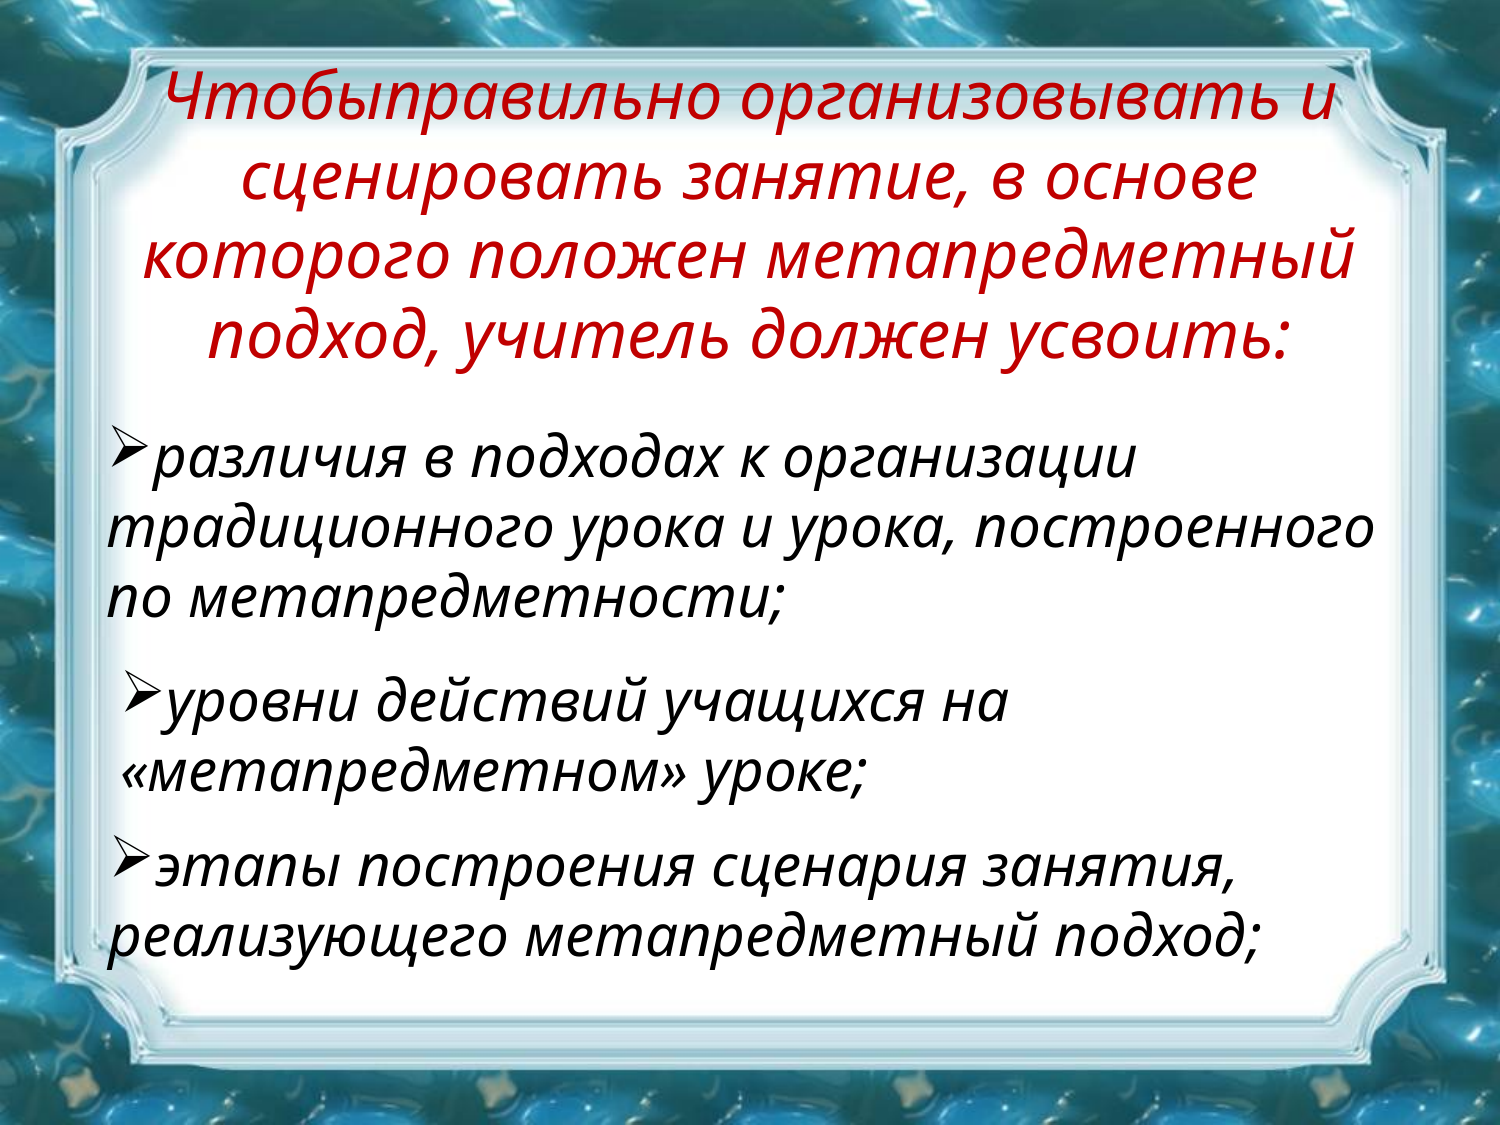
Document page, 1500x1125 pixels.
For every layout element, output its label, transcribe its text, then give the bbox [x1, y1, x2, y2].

picture [0, 0, 1500, 1125]
text_box этапы построения сценария занятия, реализующего метапредметный подход; [93, 821, 1383, 976]
title Чтобыправильно организовывать и сценировать занятие, в основе которого положен метапредметный подход, учитель должен усвоить: [75, 45, 1425, 233]
text_box уровни действий учащихся на «метапредметном» уроке; [105, 656, 1395, 811]
text_box различия в подходах к организации традиционного урока и урока, построенного по метапредметности; [91, 411, 1407, 637]
